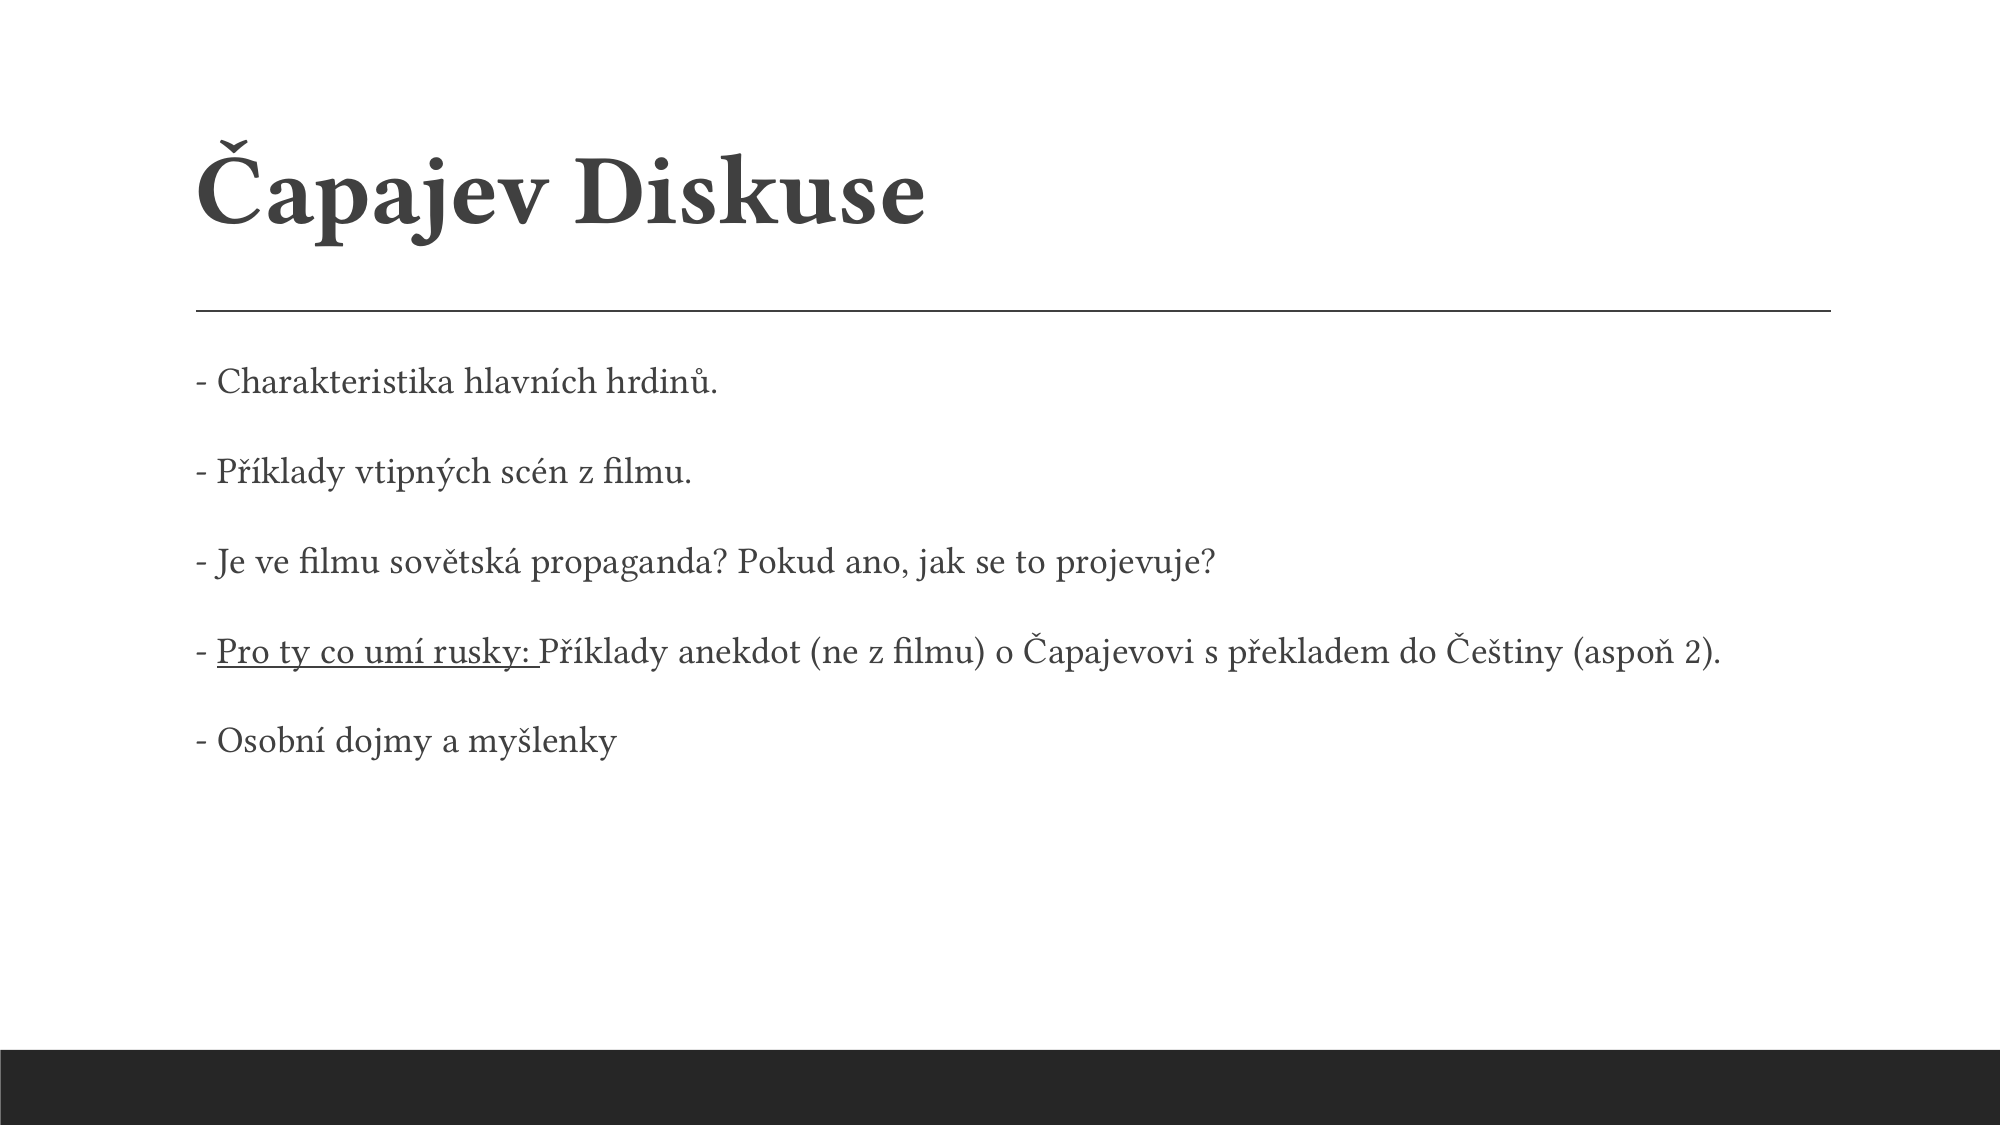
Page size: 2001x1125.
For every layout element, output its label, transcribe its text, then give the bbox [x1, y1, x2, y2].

title Čapajev Diskuse [180, 14, 1830, 253]
list - Charakteristika hlavních hrdinů. - Příklady vtipných scén z filmu. - Je ve filmu sovětská propaganda? Pokud ano, jak se to projevuje? - Pro ty co umí rusky: Příklady anekdot (ne z filmu) o Čapajevovi s překladem do Češtiny (aspoň 2). - Osobní dojmy a myšlenky [180, 345, 1830, 963]
